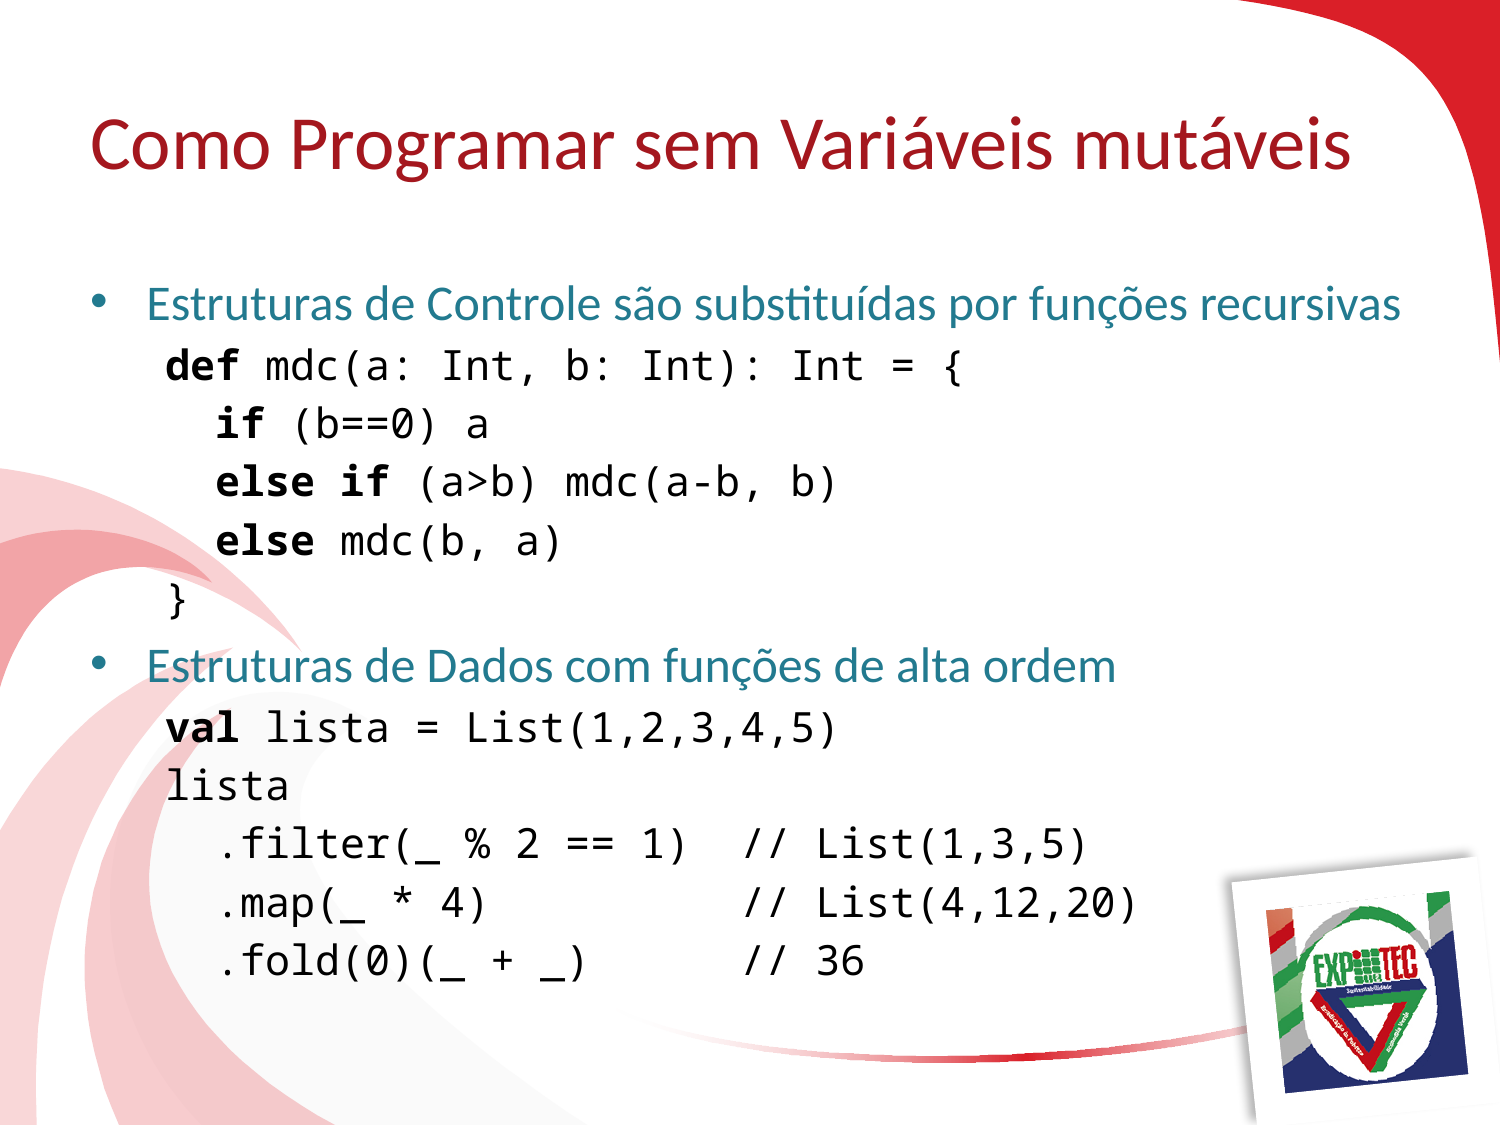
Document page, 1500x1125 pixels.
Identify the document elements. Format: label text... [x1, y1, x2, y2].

list Estruturas de Controle são substituídas por funções recursivas def mdc(a: Int, b: Int): Int = { if (b==0) a else if (a>b) mdc(a-b, b) else mdc(b, a) } Estruturas de Dados com funções de alta ordem val lista = List(1,2,3,4,5) lista .filter(_ % 2 == 1) // List(1,3,5) .map(_ * 4) // List(4,12,20) .fold(0)(_ + _) // 36 [75, 262, 1425, 1038]
picture [1267, 892, 1468, 1093]
title Como Programar sem Variáveis mutáveis [75, 45, 1425, 233]
